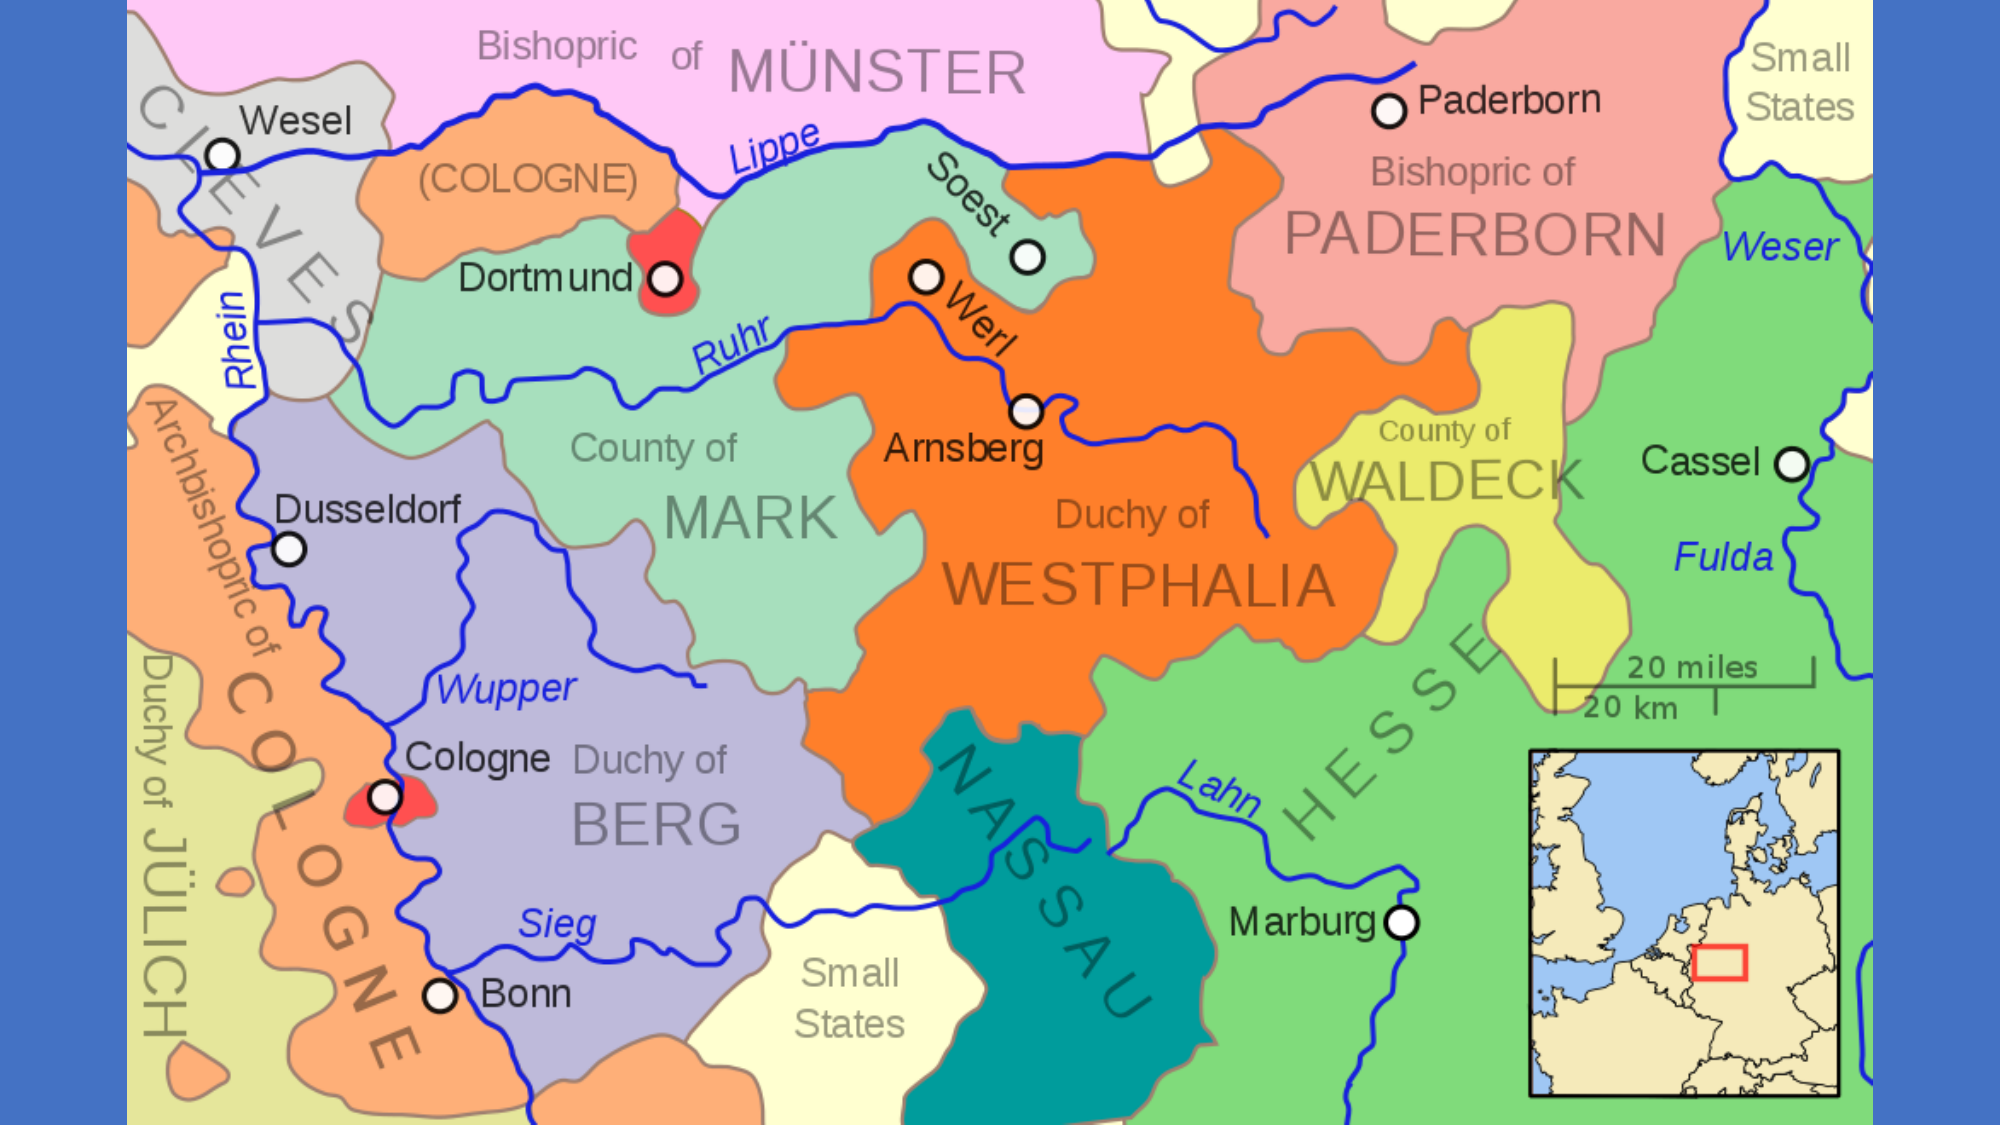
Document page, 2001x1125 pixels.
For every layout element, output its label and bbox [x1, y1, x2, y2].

picture [127, 0, 1873, 1125]
